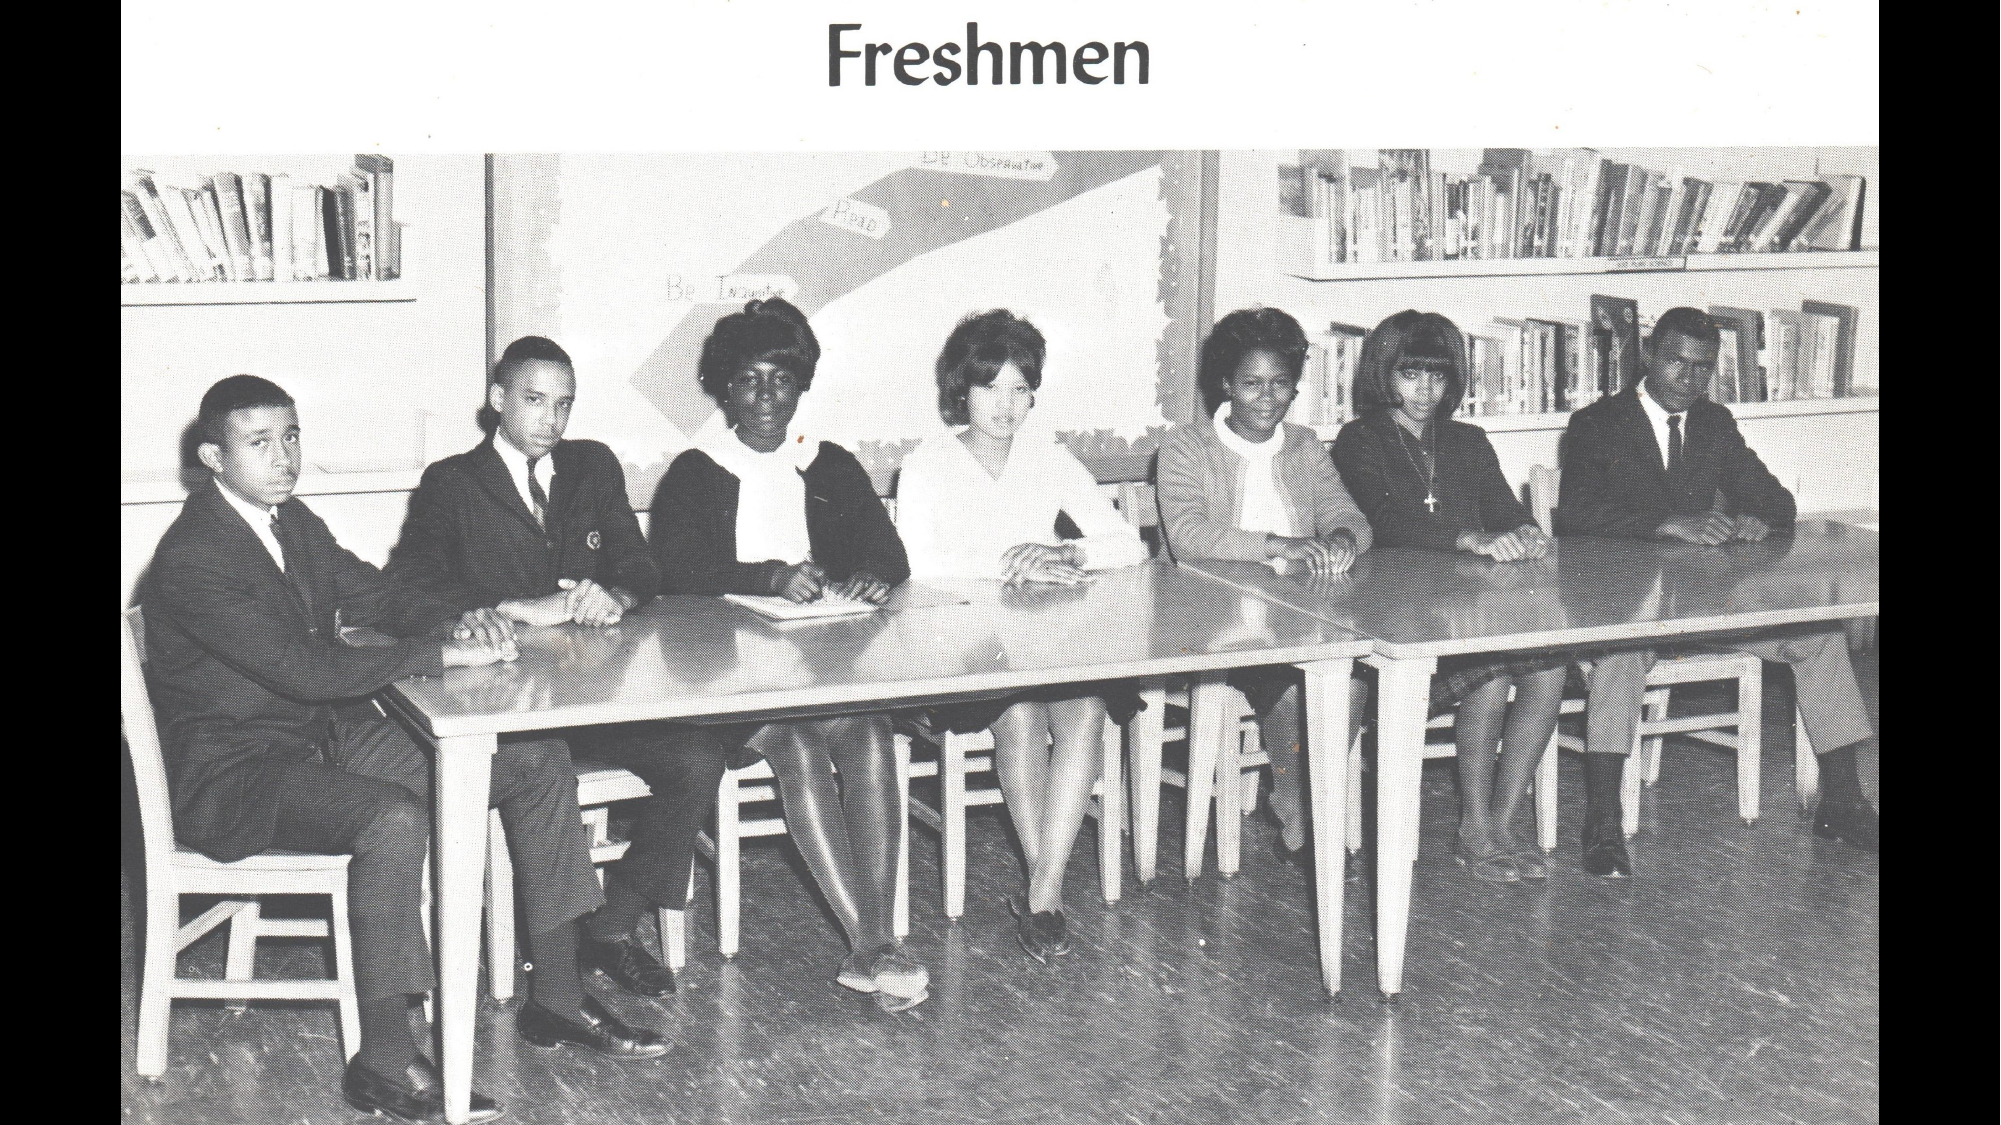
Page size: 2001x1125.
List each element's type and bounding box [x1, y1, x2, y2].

picture [121, 0, 1879, 1125]
